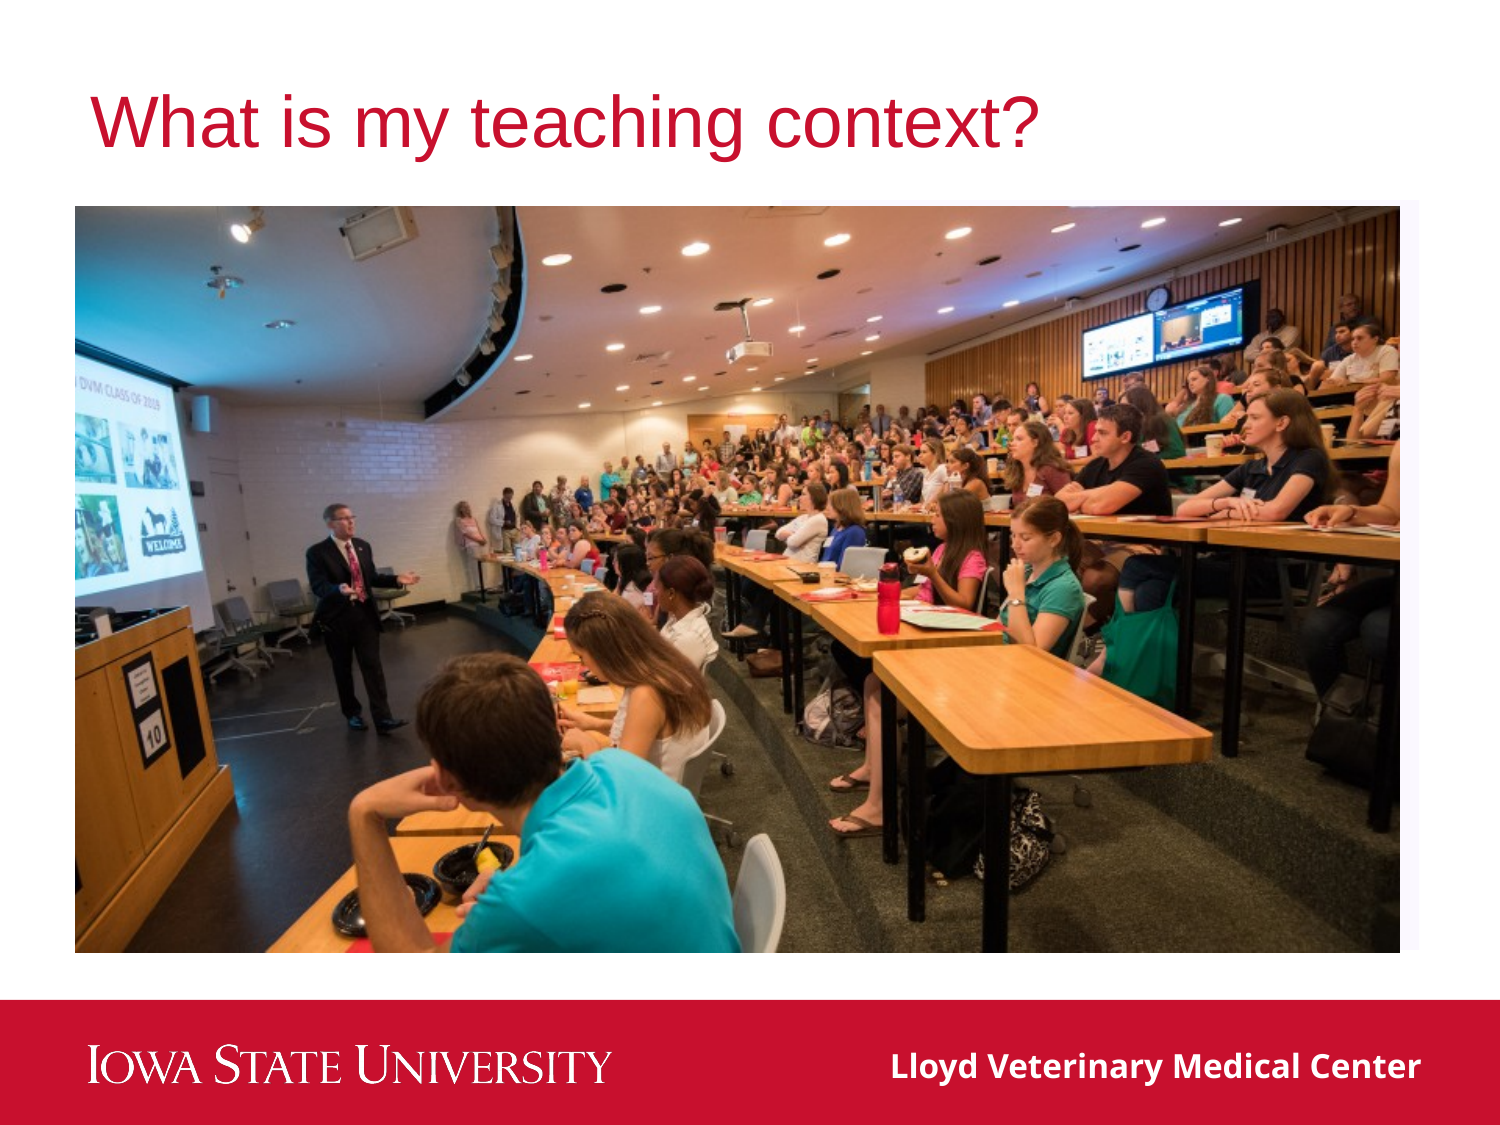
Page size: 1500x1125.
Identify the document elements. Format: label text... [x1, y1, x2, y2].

list Lloyd Veterinary Medical Center [862, 1037, 1438, 1101]
title What is my teaching context? [74, 24, 1438, 213]
picture [87, 1044, 613, 1088]
picture [74, 199, 1420, 953]
